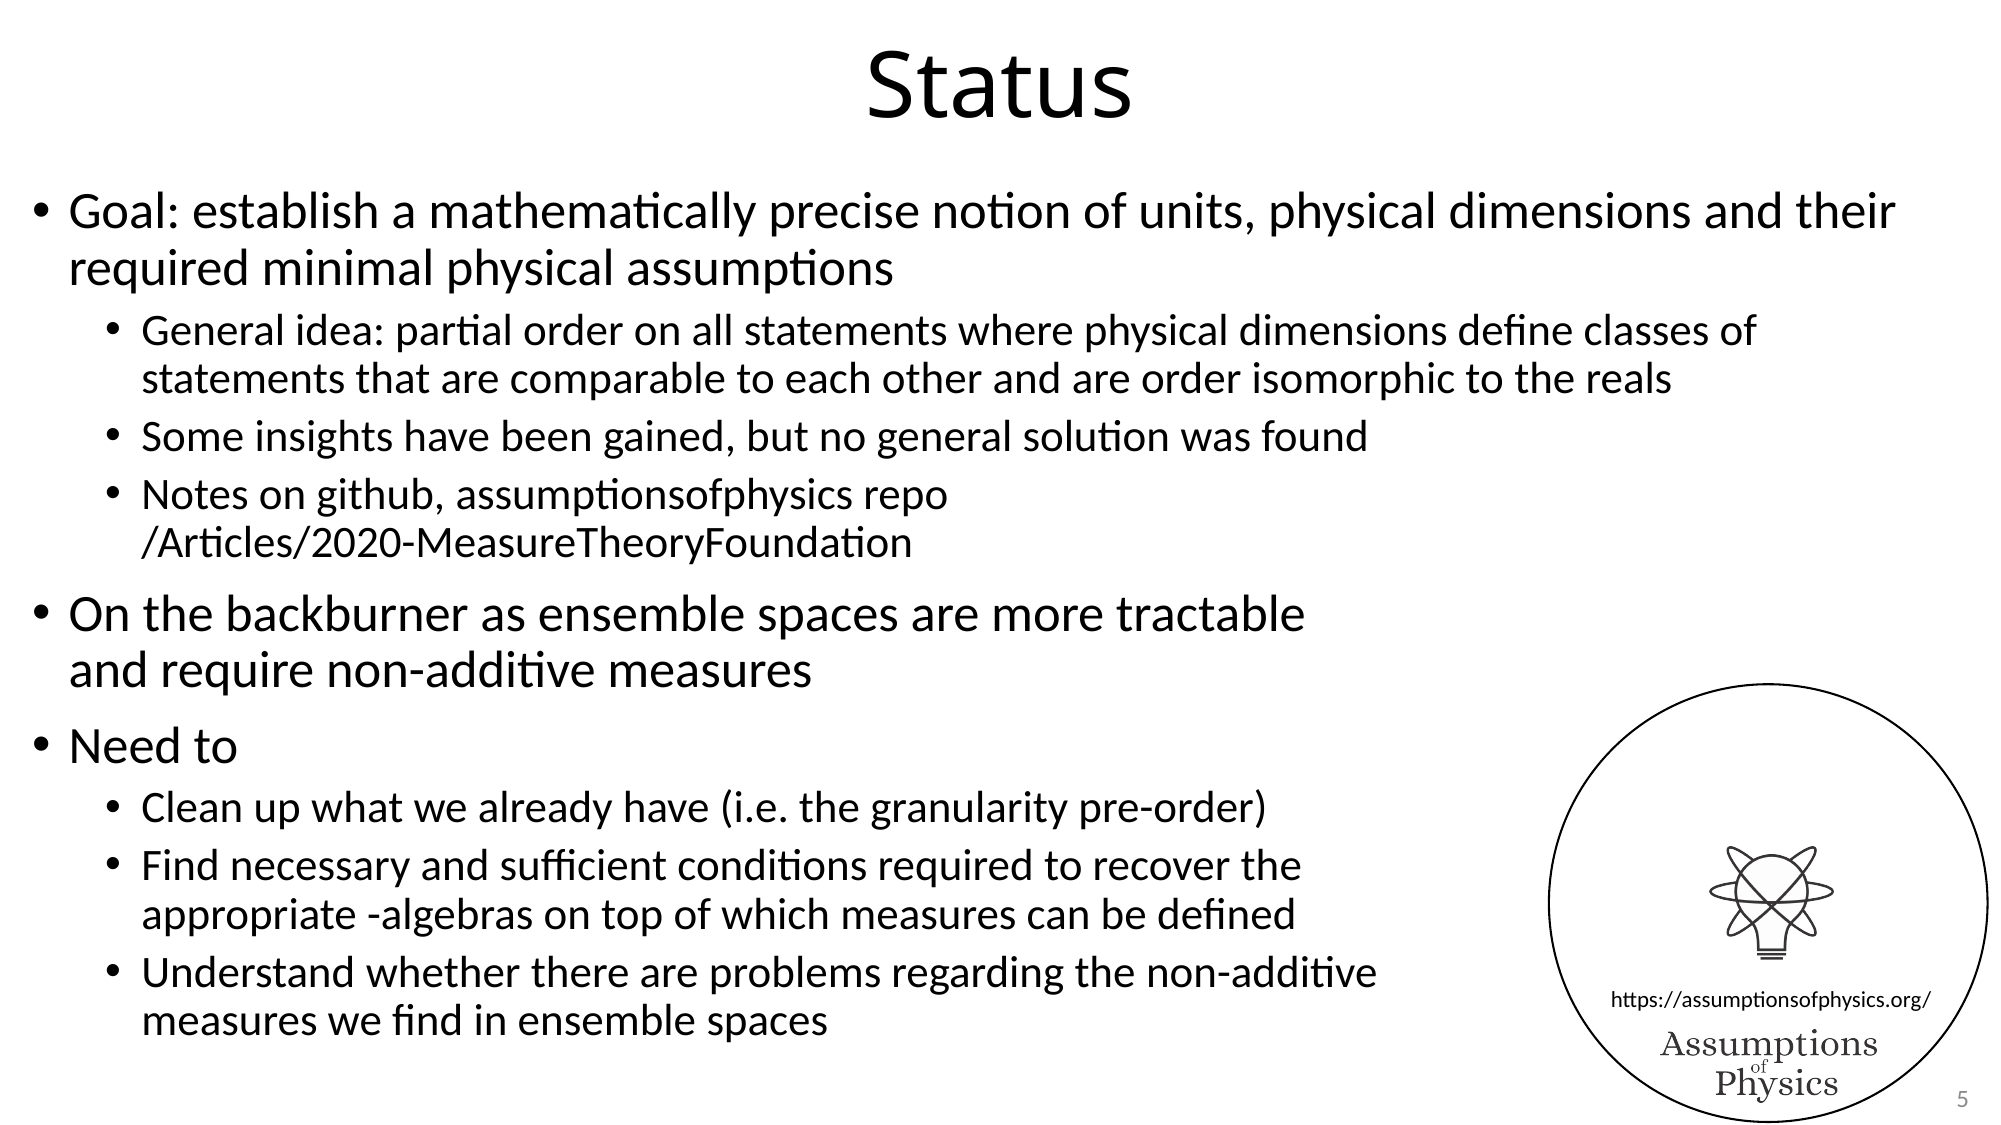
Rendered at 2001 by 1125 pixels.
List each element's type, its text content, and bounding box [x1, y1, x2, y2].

slide_number 5 [1893, 1078, 1985, 1116]
picture [1660, 1029, 1877, 1103]
title Status [17, 13, 1983, 162]
picture [1709, 846, 1834, 960]
